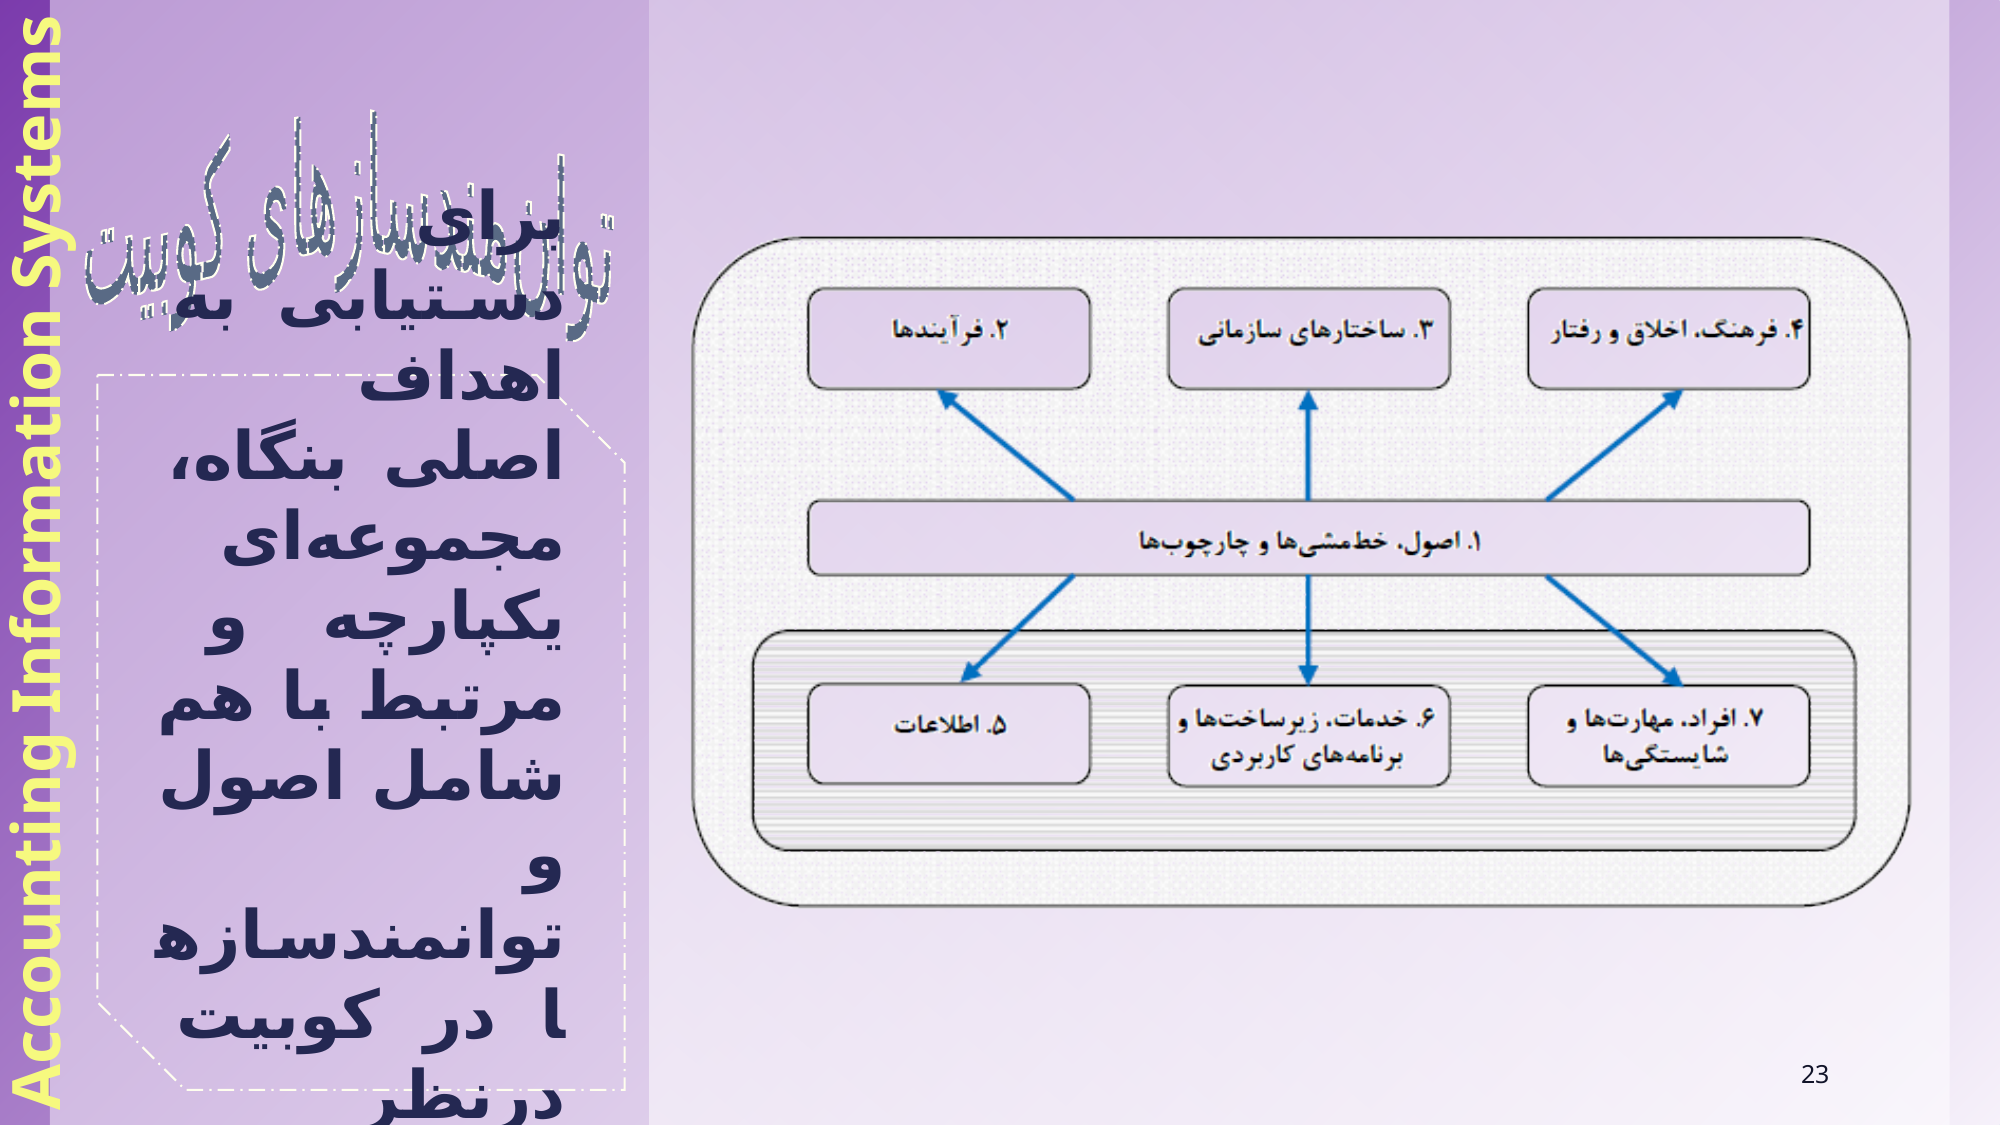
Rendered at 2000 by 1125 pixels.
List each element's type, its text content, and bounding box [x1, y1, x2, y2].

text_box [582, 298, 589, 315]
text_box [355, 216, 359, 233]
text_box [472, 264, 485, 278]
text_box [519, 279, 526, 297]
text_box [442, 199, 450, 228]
text_box توان‌مندسازهای کوبیت [194, 251, 221, 281]
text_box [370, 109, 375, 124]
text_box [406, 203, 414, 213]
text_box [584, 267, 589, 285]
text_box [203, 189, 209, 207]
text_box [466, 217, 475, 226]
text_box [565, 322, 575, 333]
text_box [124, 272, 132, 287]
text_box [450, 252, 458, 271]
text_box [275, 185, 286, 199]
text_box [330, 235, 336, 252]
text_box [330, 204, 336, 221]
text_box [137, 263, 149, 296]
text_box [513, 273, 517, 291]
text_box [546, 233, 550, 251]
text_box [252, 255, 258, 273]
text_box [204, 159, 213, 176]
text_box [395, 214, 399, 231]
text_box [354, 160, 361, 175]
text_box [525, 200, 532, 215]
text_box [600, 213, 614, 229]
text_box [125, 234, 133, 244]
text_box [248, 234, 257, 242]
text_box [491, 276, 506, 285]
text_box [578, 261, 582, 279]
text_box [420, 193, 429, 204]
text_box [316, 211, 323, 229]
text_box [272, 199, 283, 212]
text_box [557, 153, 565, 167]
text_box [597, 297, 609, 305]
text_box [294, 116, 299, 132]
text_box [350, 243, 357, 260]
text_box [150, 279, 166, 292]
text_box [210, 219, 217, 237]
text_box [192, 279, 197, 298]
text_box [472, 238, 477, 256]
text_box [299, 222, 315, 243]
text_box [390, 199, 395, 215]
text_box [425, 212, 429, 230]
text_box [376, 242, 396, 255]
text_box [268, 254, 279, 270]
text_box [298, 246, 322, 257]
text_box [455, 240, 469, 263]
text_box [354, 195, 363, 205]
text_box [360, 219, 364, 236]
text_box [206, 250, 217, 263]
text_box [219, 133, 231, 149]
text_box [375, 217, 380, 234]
text_box Accounting Information Systems [0, 0, 100, 1125]
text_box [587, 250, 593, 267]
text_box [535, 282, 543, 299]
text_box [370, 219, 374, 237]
picture [663, 222, 1938, 926]
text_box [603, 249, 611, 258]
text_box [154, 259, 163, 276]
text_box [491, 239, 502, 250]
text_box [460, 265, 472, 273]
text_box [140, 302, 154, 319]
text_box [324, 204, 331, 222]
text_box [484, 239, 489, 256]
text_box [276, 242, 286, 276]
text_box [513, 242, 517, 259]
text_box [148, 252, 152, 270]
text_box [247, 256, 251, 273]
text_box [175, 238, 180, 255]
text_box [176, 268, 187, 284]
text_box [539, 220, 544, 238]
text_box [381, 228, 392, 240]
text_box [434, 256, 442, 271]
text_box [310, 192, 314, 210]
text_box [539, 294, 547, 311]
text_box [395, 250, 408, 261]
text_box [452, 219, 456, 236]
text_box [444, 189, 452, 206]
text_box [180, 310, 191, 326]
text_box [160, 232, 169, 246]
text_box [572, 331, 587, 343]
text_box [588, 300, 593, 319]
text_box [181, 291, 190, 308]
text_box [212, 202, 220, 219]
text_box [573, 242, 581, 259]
slide_number 23 [1667, 1050, 1850, 1103]
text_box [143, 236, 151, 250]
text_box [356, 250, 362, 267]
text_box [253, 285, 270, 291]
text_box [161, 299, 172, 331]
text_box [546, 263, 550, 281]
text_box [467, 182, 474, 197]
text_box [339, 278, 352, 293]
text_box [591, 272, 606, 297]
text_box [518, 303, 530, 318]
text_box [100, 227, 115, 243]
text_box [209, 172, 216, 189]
text_box برای دستیابی به اهداف اصلی بنگاه، مجموعه‌ای یکپارچه و مرتبط با هم شامل اصول و توانمندسازها در کوبیت درنظر گرفته شده است. [100, 373, 626, 1091]
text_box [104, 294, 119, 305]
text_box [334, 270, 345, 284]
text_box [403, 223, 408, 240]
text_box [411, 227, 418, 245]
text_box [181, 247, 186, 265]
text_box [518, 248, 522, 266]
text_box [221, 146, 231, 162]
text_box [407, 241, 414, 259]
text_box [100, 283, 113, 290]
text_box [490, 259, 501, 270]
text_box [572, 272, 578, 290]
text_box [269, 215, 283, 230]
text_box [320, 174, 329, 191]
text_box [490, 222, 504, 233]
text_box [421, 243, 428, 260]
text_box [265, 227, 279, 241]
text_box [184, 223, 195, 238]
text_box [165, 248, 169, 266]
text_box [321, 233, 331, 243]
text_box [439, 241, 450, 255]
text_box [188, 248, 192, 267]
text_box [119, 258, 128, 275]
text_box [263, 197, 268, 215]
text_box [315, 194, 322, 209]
